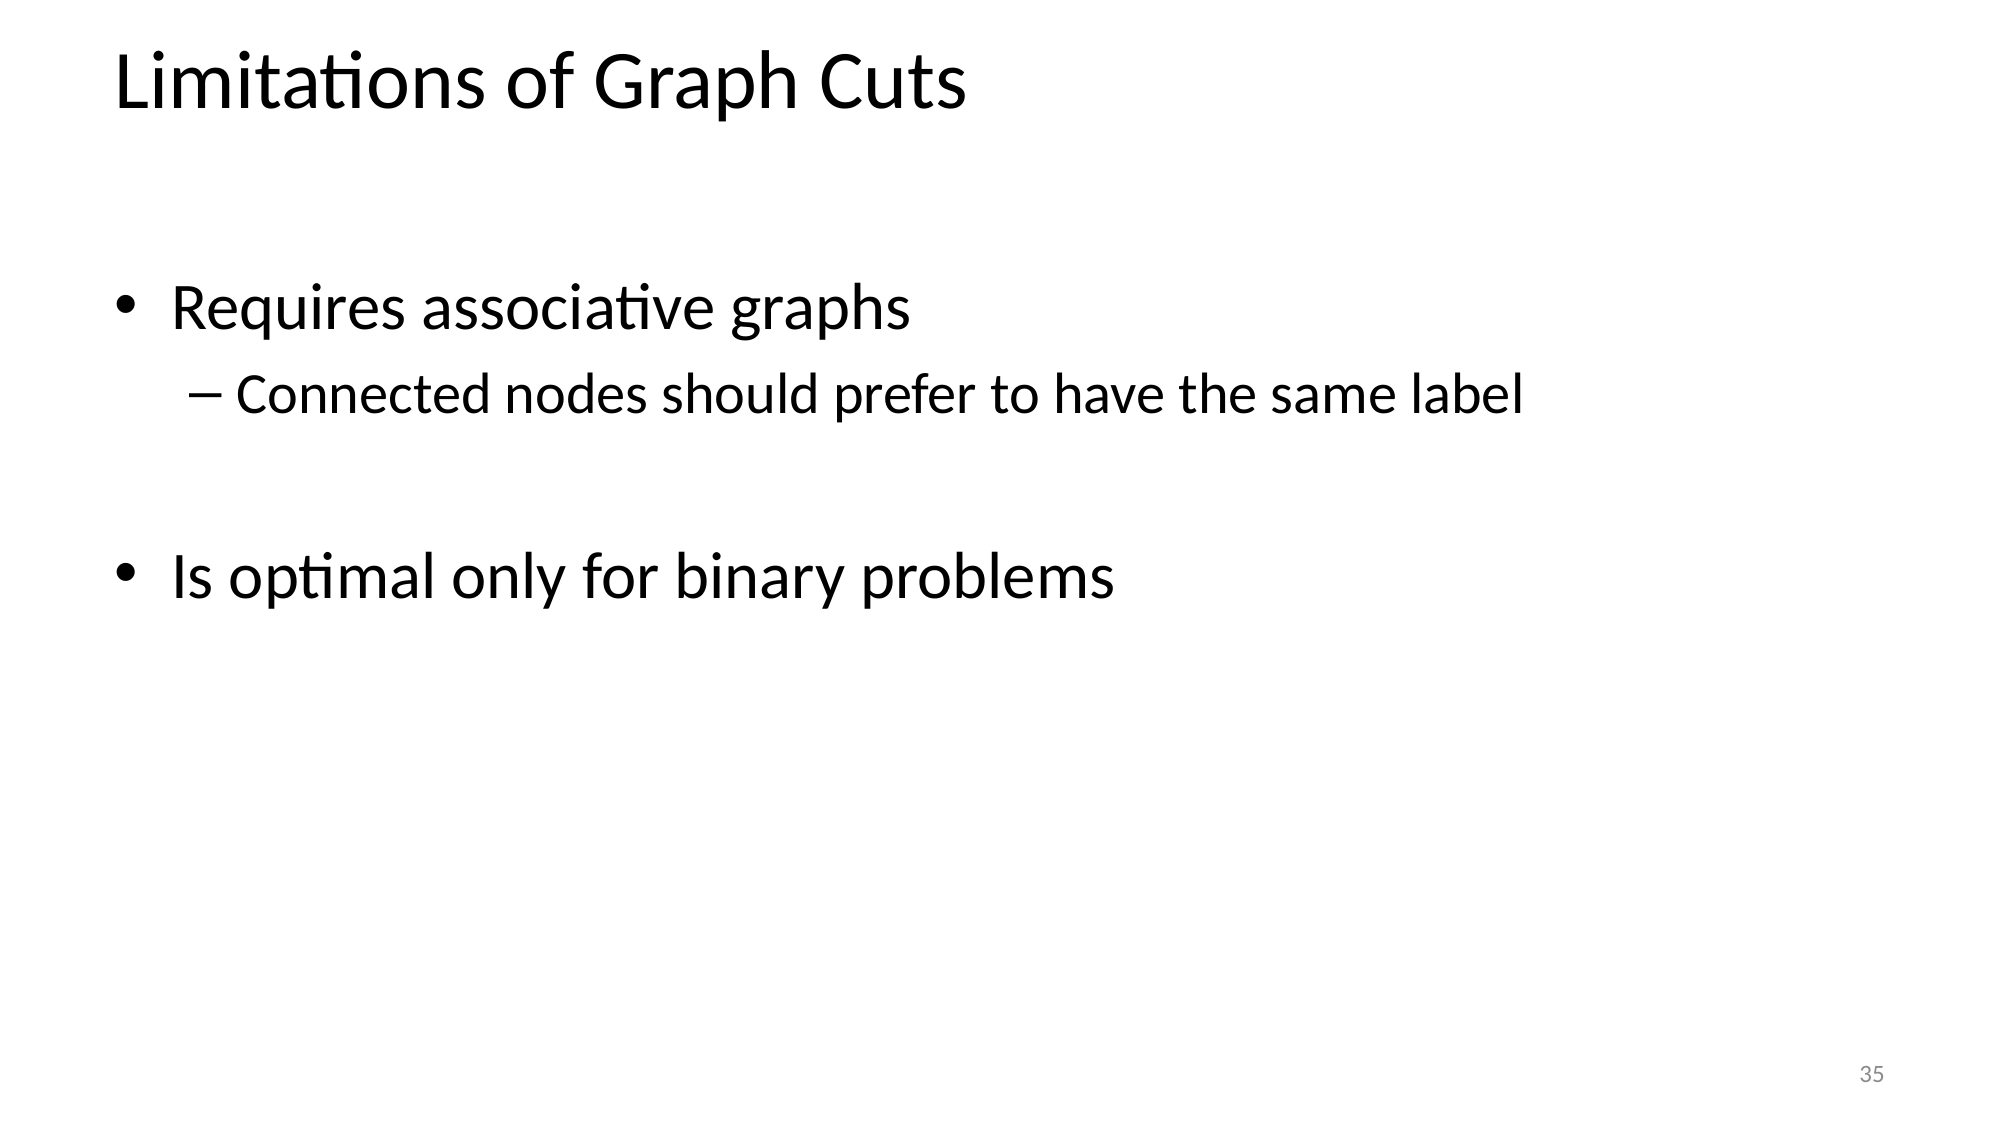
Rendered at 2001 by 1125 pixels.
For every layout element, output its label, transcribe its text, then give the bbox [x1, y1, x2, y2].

slide_number 35 [1433, 1042, 1900, 1103]
title Limitations of Graph Cuts [99, 0, 1901, 151]
list Requires associative graphs Connected nodes should prefer to have the same label Is optimal only for binary problems [99, 162, 1901, 1006]
